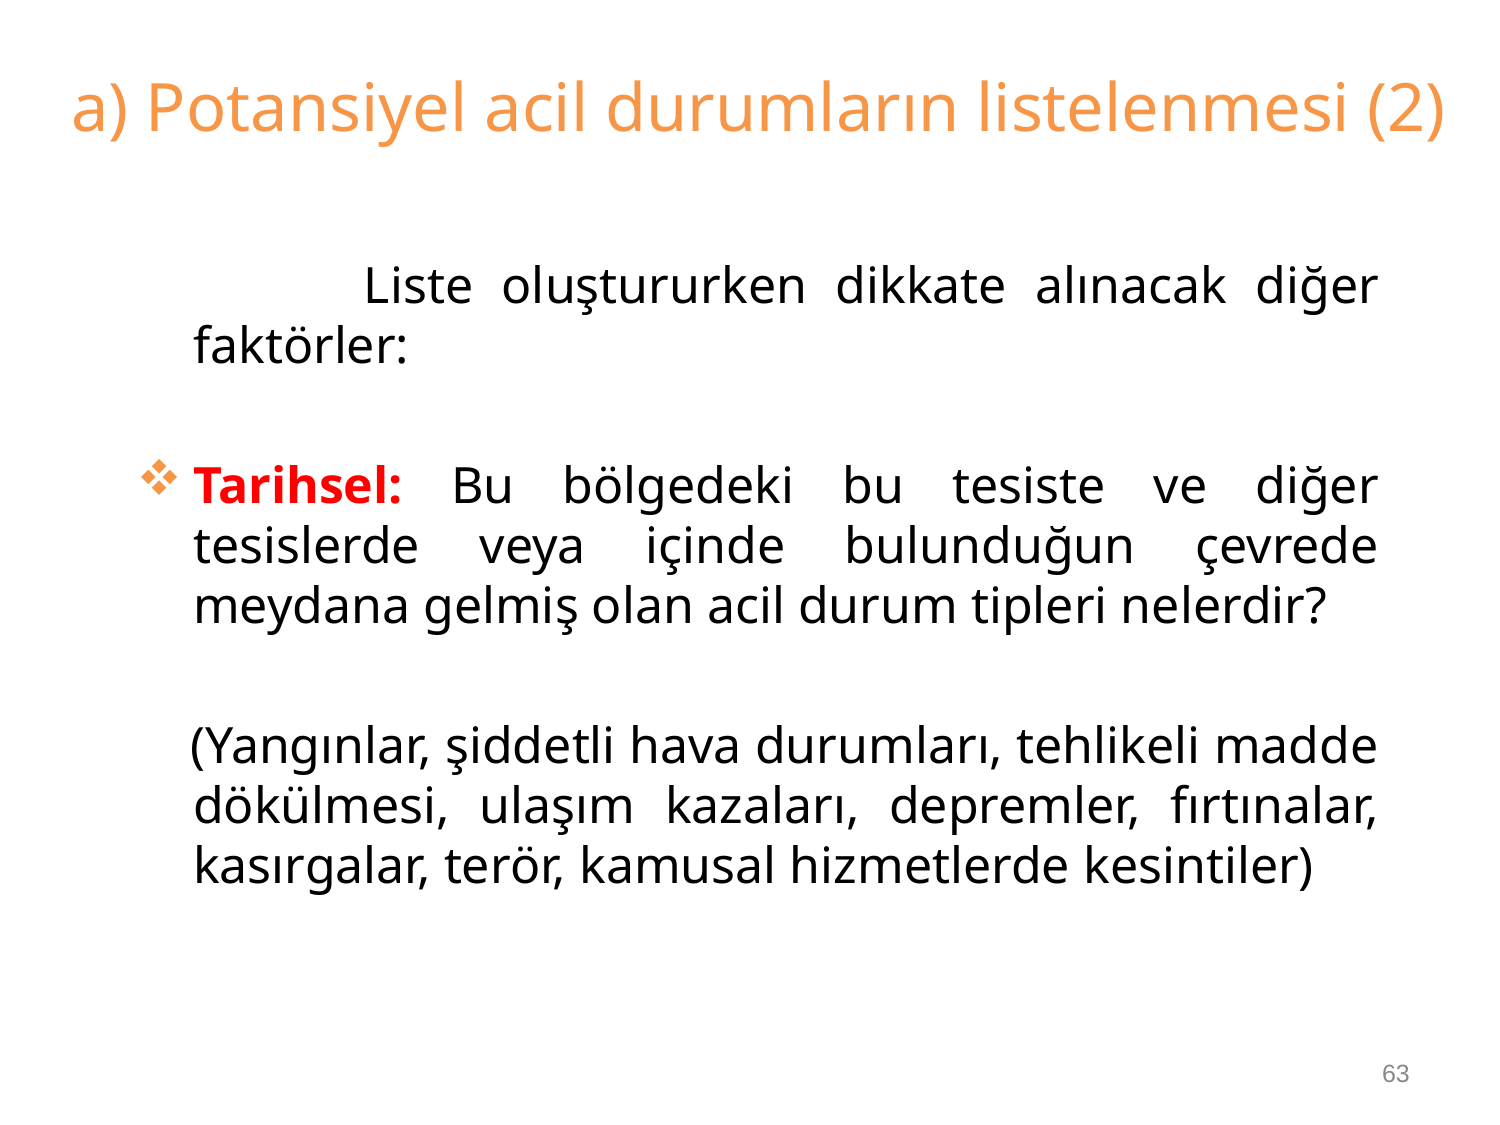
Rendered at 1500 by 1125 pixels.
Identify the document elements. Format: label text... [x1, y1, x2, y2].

slide_number 63 [1074, 1042, 1425, 1103]
title a) Potansiyel acil durumların listelenmesi (2) [46, 45, 1472, 164]
list Liste oluştururken dikkate alınacak diğer faktörler: Tarihsel: Bu bölgedeki bu tesiste ve diğer tesislerde veya içinde bulunduğun çevrede meydana gelmiş olan acil durum tipleri nelerdir? (Yangınlar, şiddetli hava durumları, tehlikeli madde dökülmesi, ulaşım kazaları, depremler, fırtınalar, kasırgalar, terör, kamusal hizmetlerde kesintiler) [121, 246, 1395, 976]
